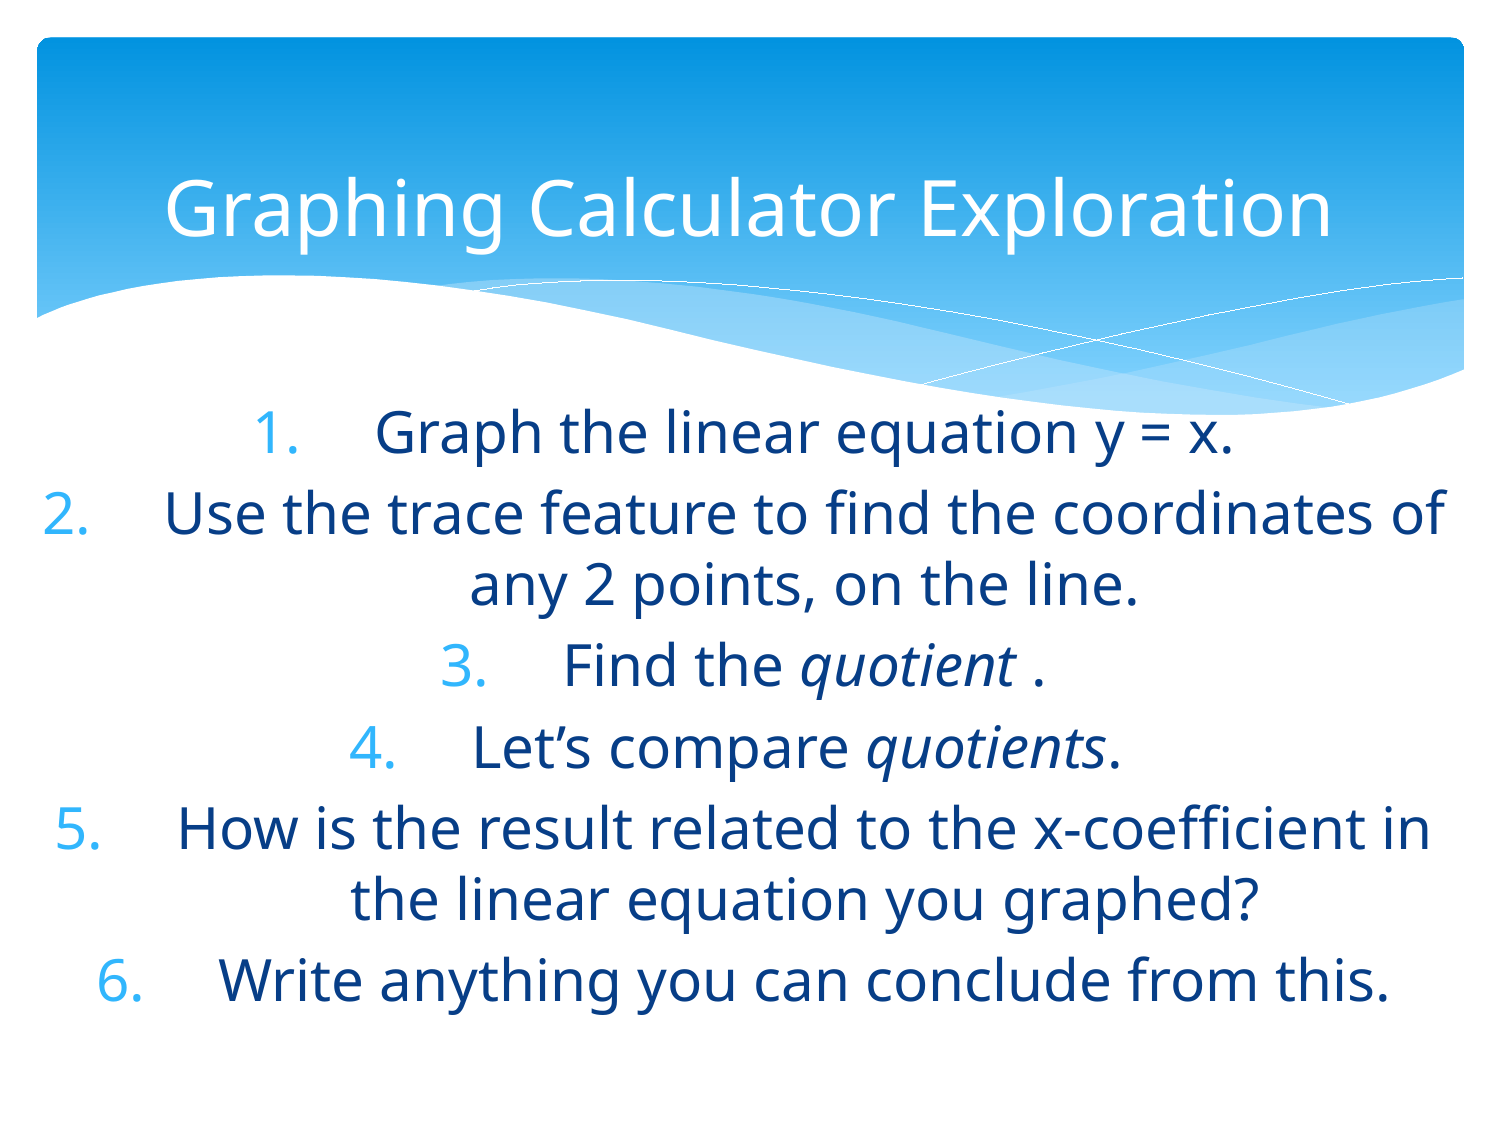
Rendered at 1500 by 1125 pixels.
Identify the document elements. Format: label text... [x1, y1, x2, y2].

title Graphing Calculator Exploration [75, 55, 1425, 261]
